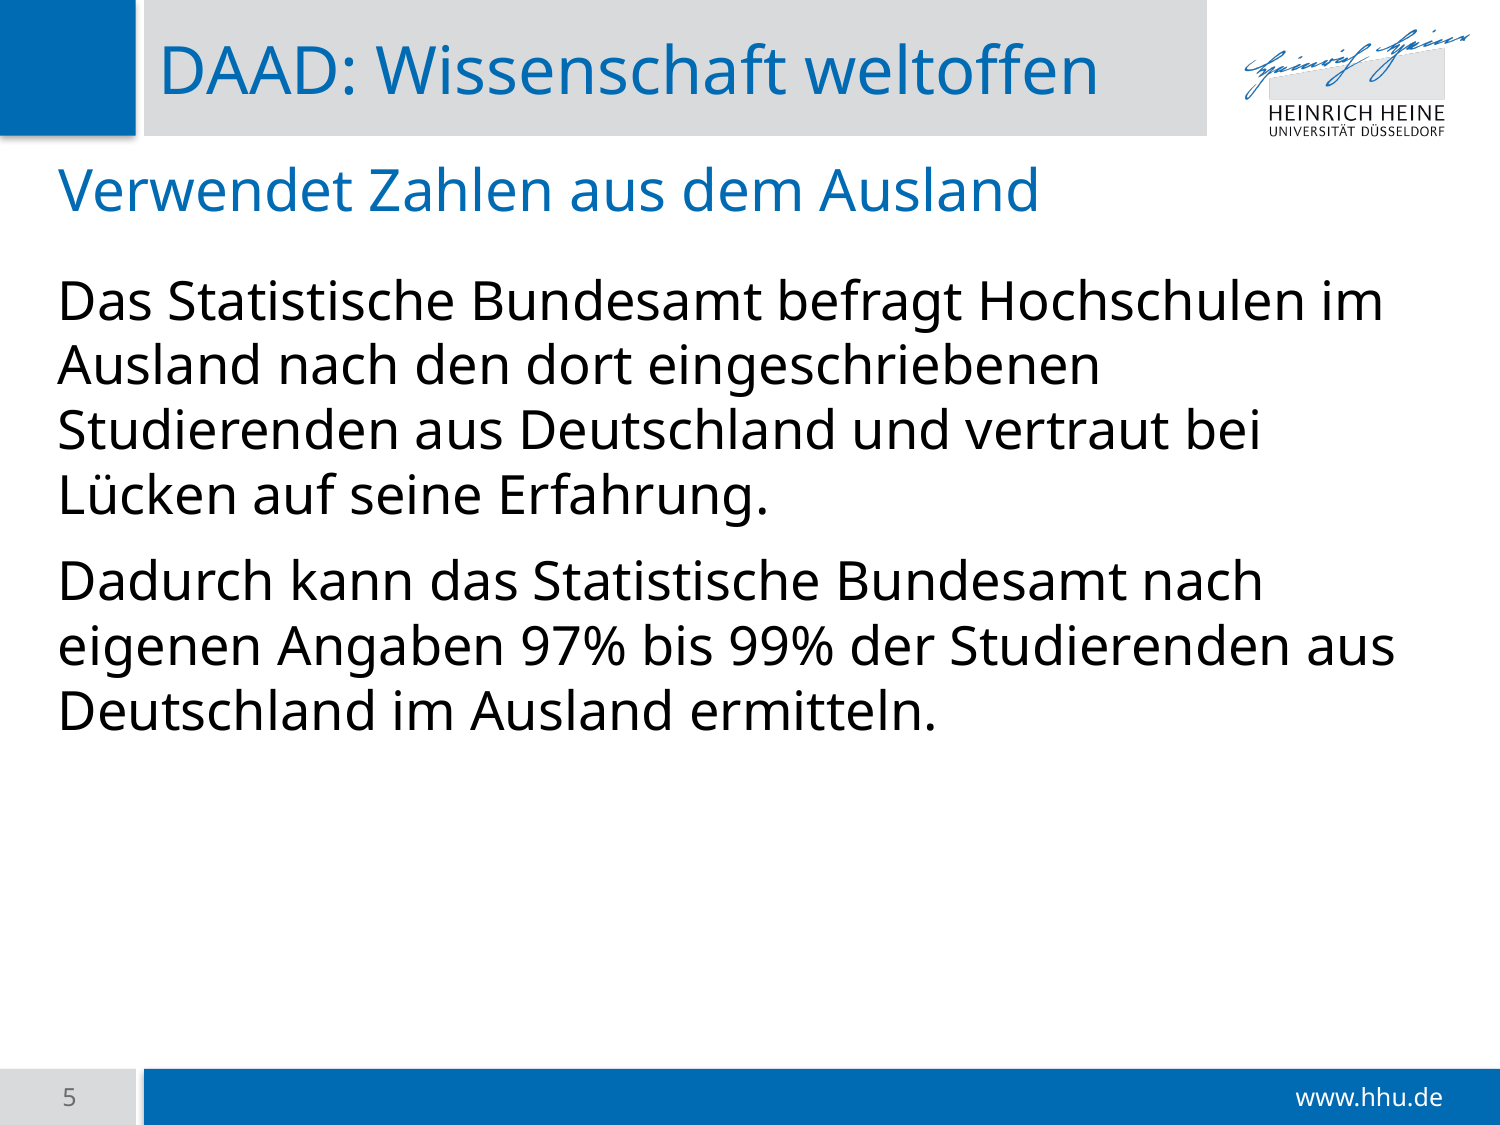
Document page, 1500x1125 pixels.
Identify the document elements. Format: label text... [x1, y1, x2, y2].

list Das Statistische Bundesamt befragt Hochschulen im Ausland nach den dort eingeschriebenen Studierenden aus Deutschland und vertraut bei Lücken auf seine Erfahrung. Dadurch kann das Statistische Bundesamt nach eigenen Angaben 97% bis 99% der Studierenden aus Deutschland im Ausland ermitteln. [57, 265, 1440, 1034]
slide_number 5 [0, 1068, 136, 1125]
footer [161, 1068, 1196, 1125]
list Verwendet Zahlen aus dem Ausland [0, 153, 1208, 232]
title DAAD: Wissenschaft weltoffen [144, 0, 1207, 136]
